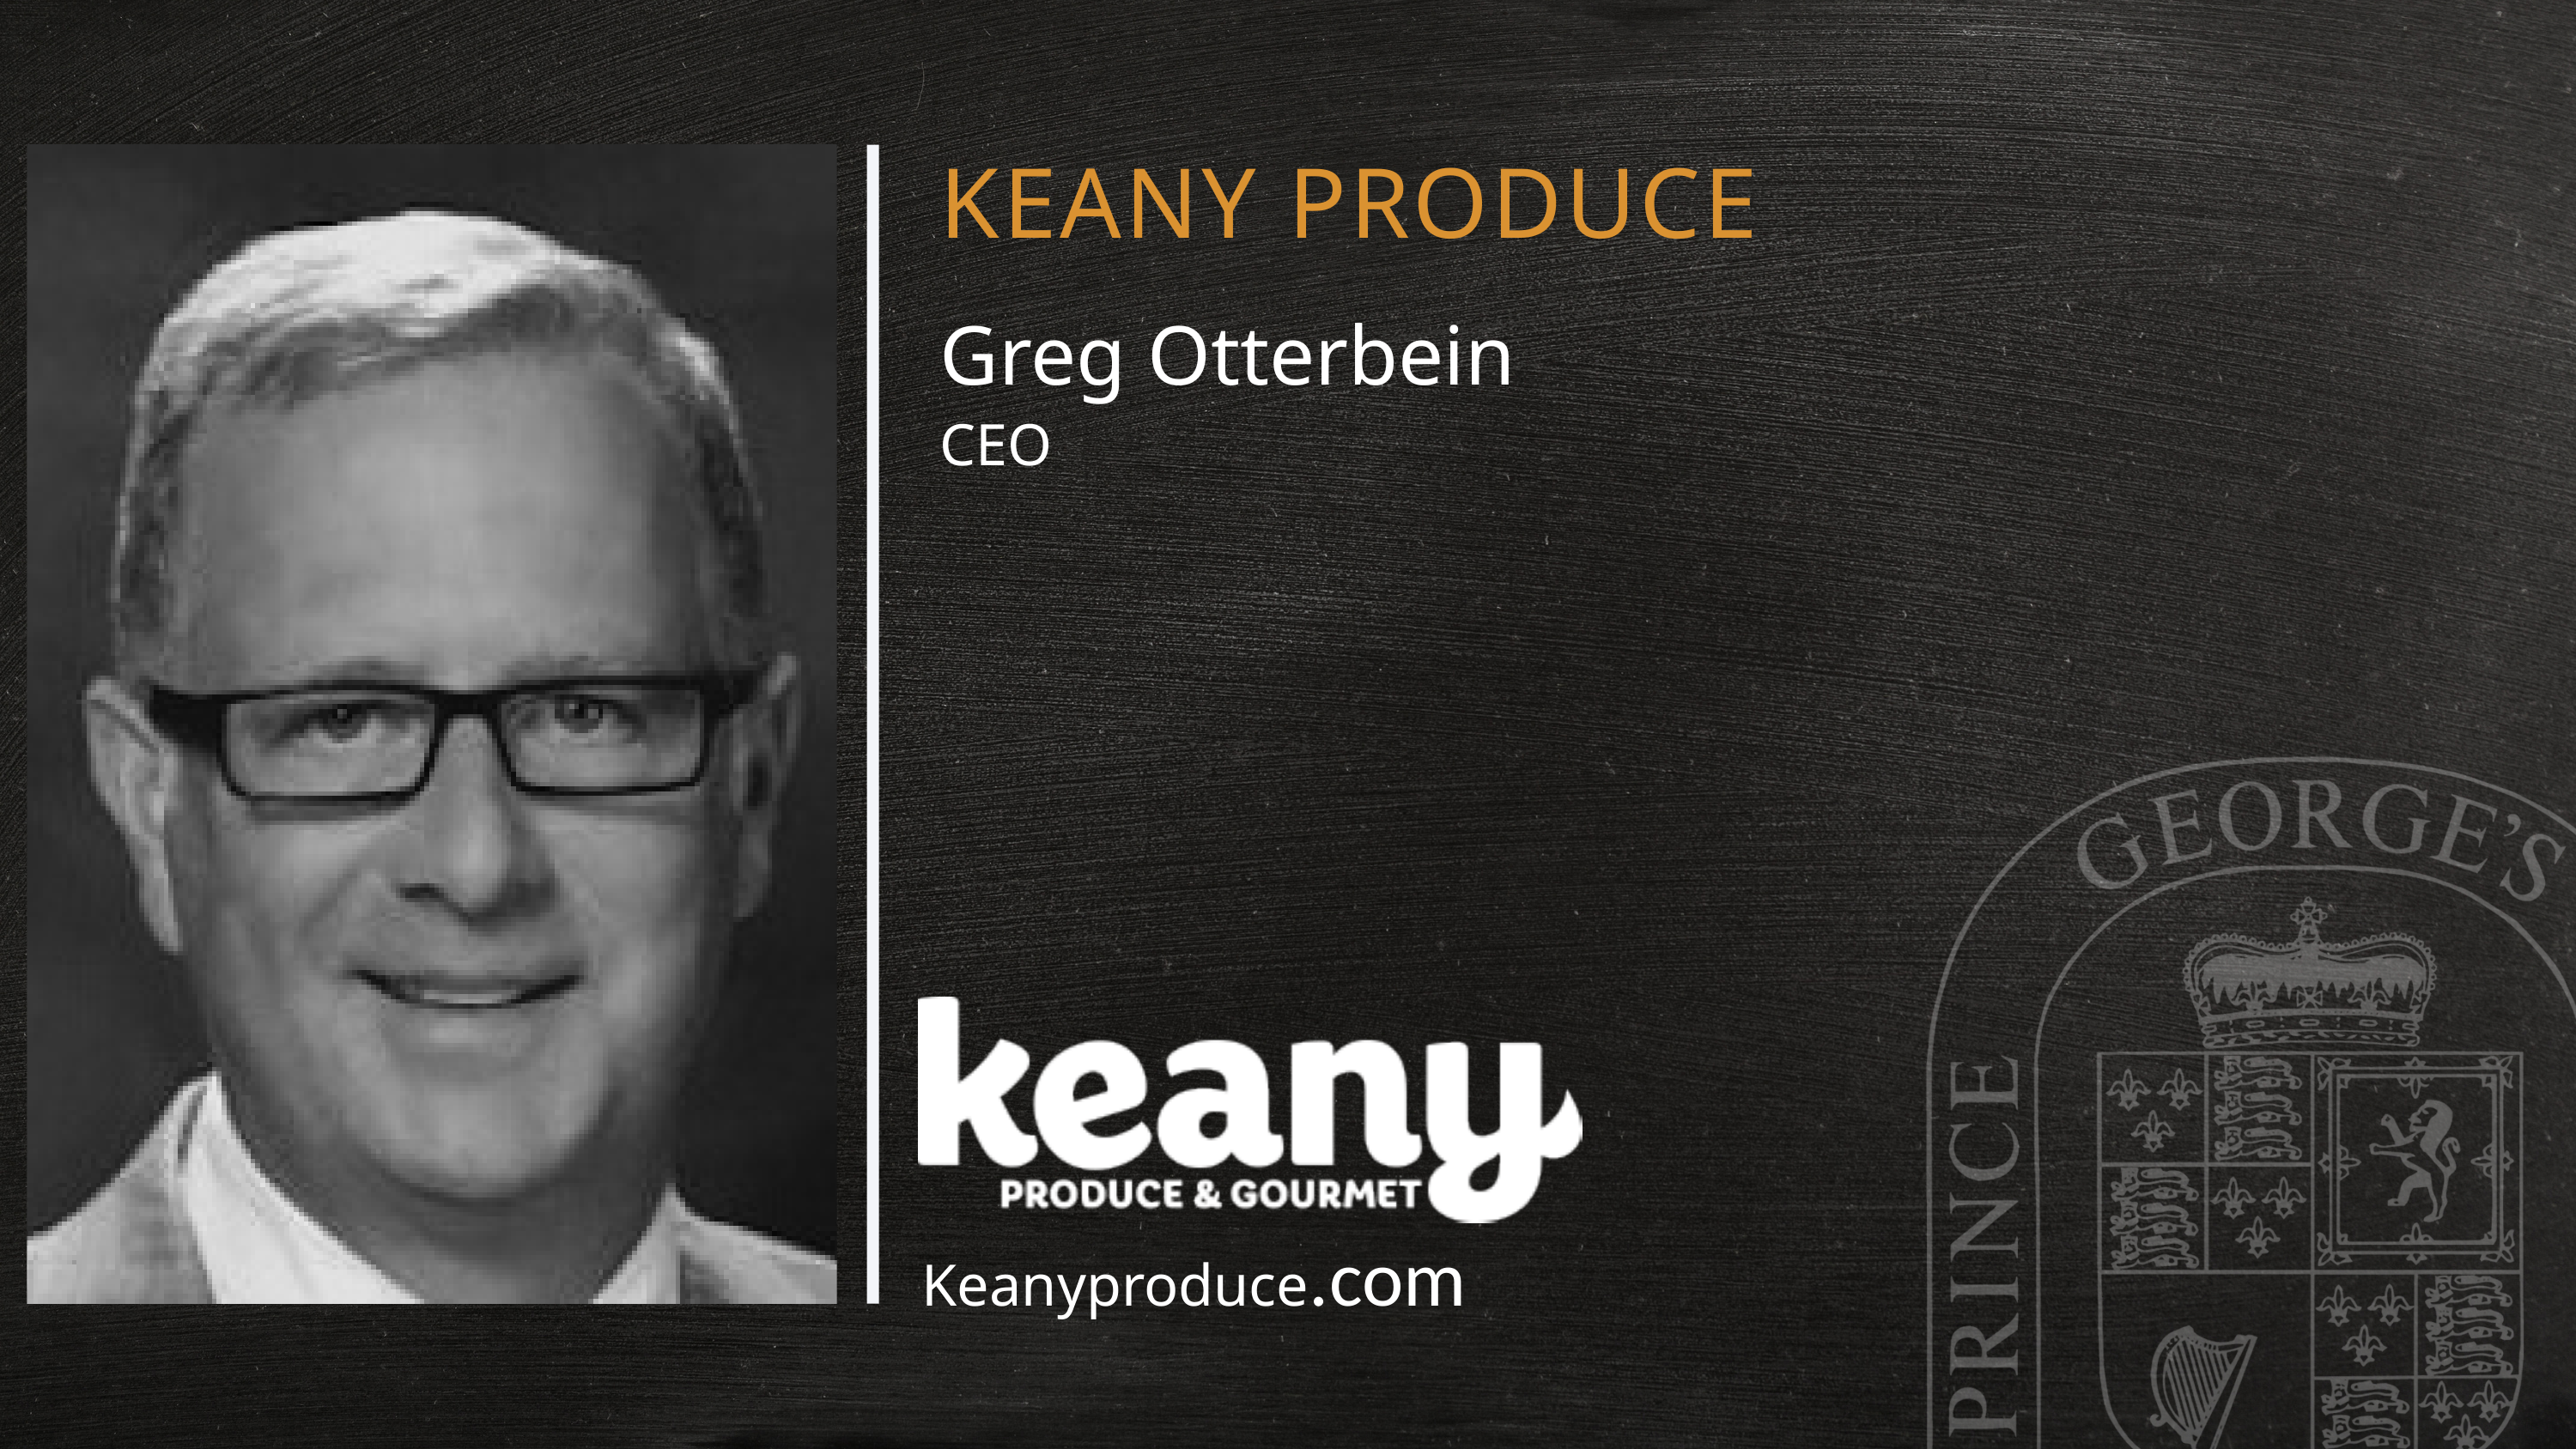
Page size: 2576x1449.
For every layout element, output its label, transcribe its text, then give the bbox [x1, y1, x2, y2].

text_box Greg Otterbein CEO [939, 288, 1753, 482]
picture [0, 0, 2576, 1449]
text_box [866, 144, 879, 1304]
text_box Keanyproduce.com [908, 1221, 1510, 1328]
text_box KEANY PRODUCE [939, 151, 2432, 258]
